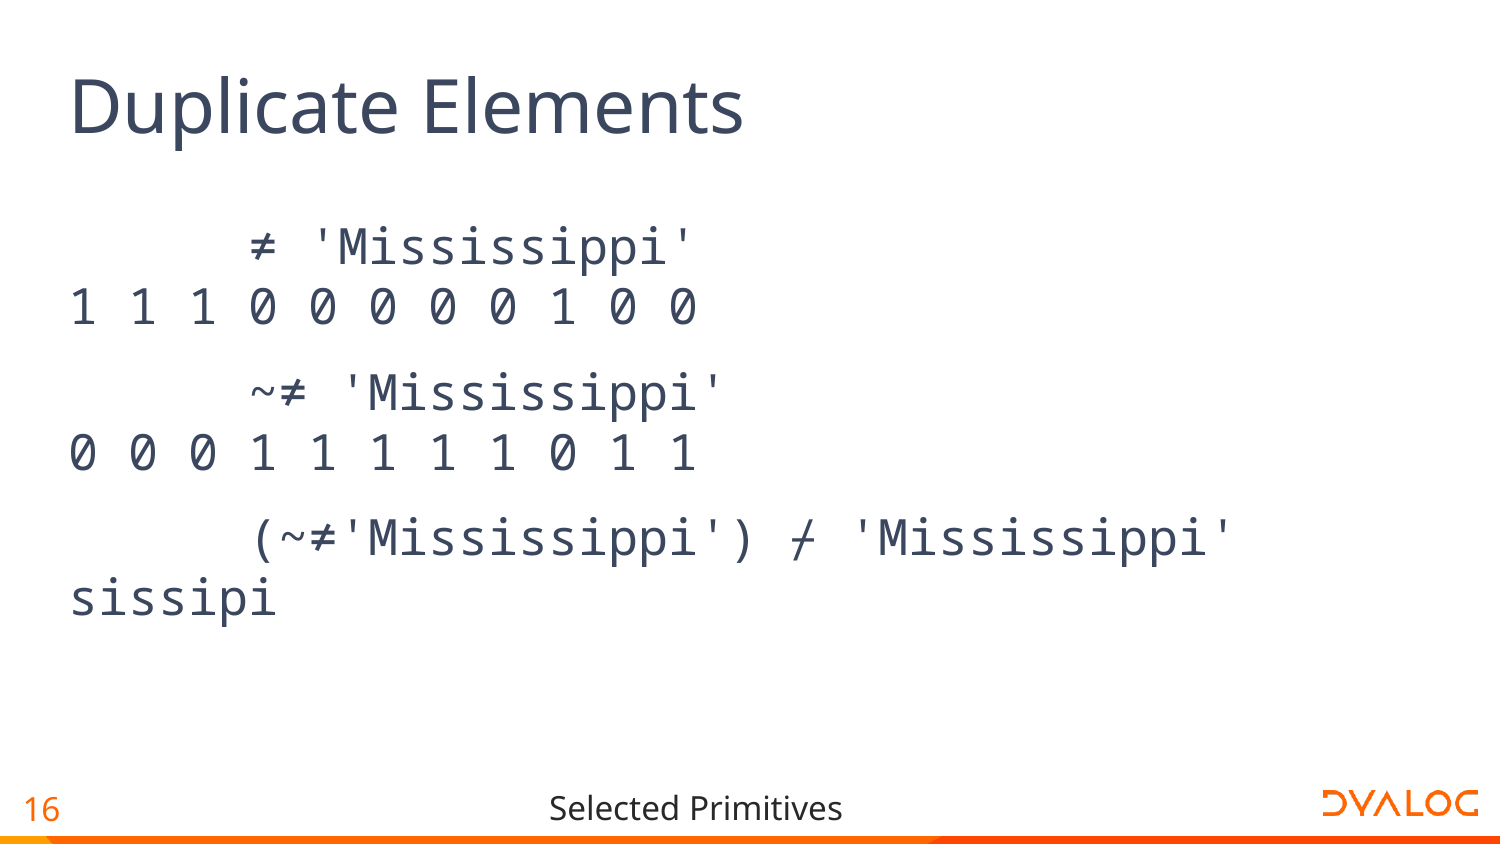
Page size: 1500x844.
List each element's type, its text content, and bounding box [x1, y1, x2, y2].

title Duplicate Elements [53, 43, 1453, 157]
picture [0, 836, 1500, 844]
picture [1323, 790, 1478, 816]
list ≠ 'Mississippi' 1 1 1 0 0 0 0 0 1 0 0 ~≠ 'Mississippi' 0 0 0 1 1 1 1 1 0 1 1 (~≠'Mississippi') ⌿ 'Mississippi' sissipi [53, 207, 1453, 740]
